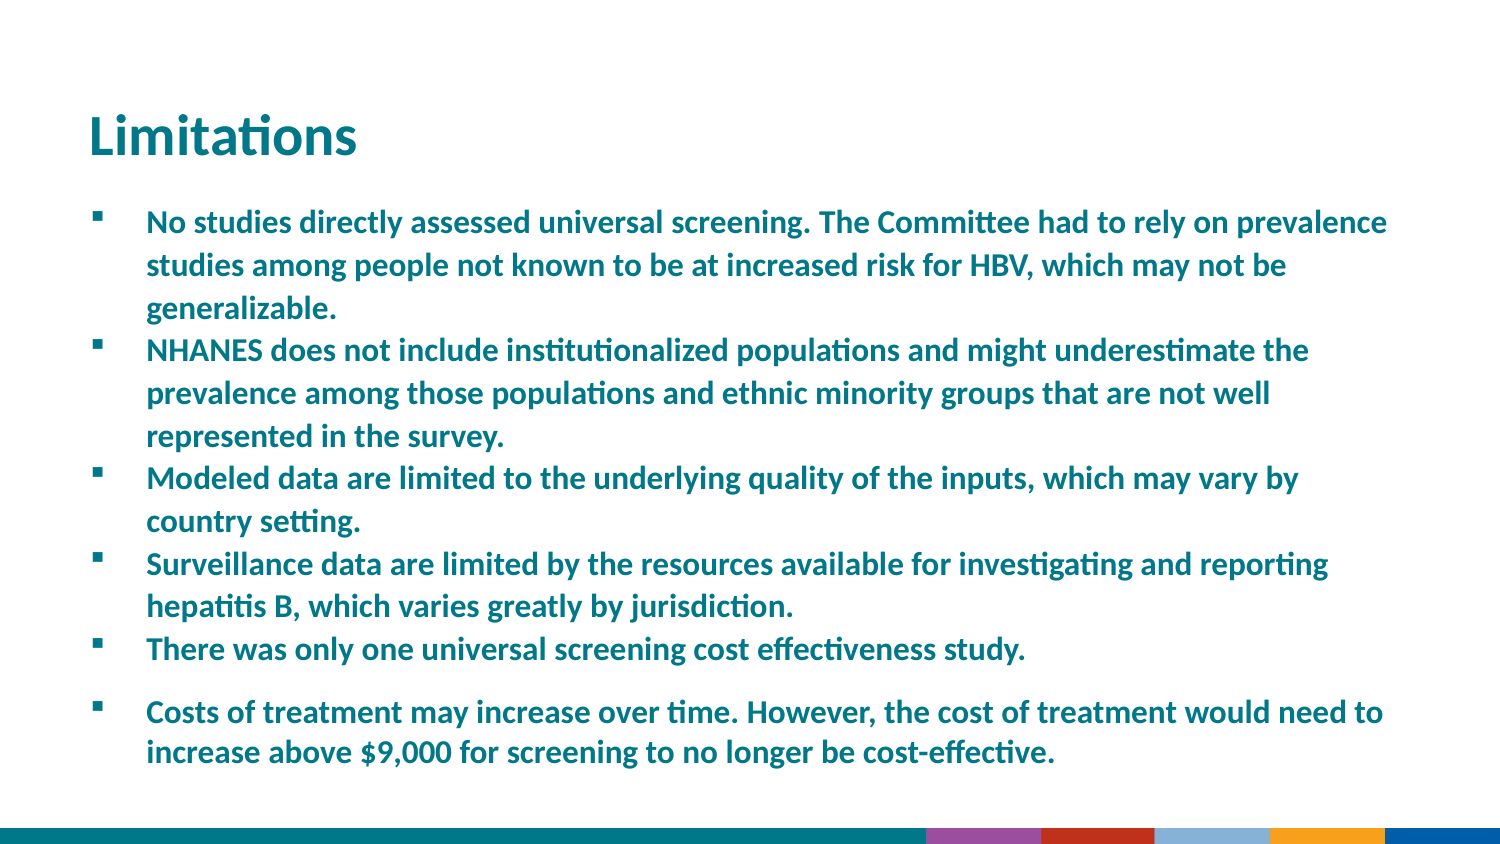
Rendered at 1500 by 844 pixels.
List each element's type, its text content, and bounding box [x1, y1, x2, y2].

title Limitations [75, 33, 1425, 175]
picture [0, 828, 1500, 844]
list No studies directly assessed universal screening. The Committee had to rely on prevalence studies among people not known to be at increased risk for HBV, which may not be generalizable. NHANES does not include institutionalized populations and might underestimate the prevalence among those populations and ethnic minority groups that are not well represented in the survey. Modeled data are limited to the underlying quality of the inputs, which may vary by country setting. Surveillance data are limited by the resources available for investigating and reporting hepatitis B, which varies greatly by jurisdiction. There was only one universal screening cost effectiveness study. Costs of treatment may increase over time. However, the cost of treatment would need to increase above $9,000 for screening to no longer be cost-effective. [75, 190, 1425, 739]
